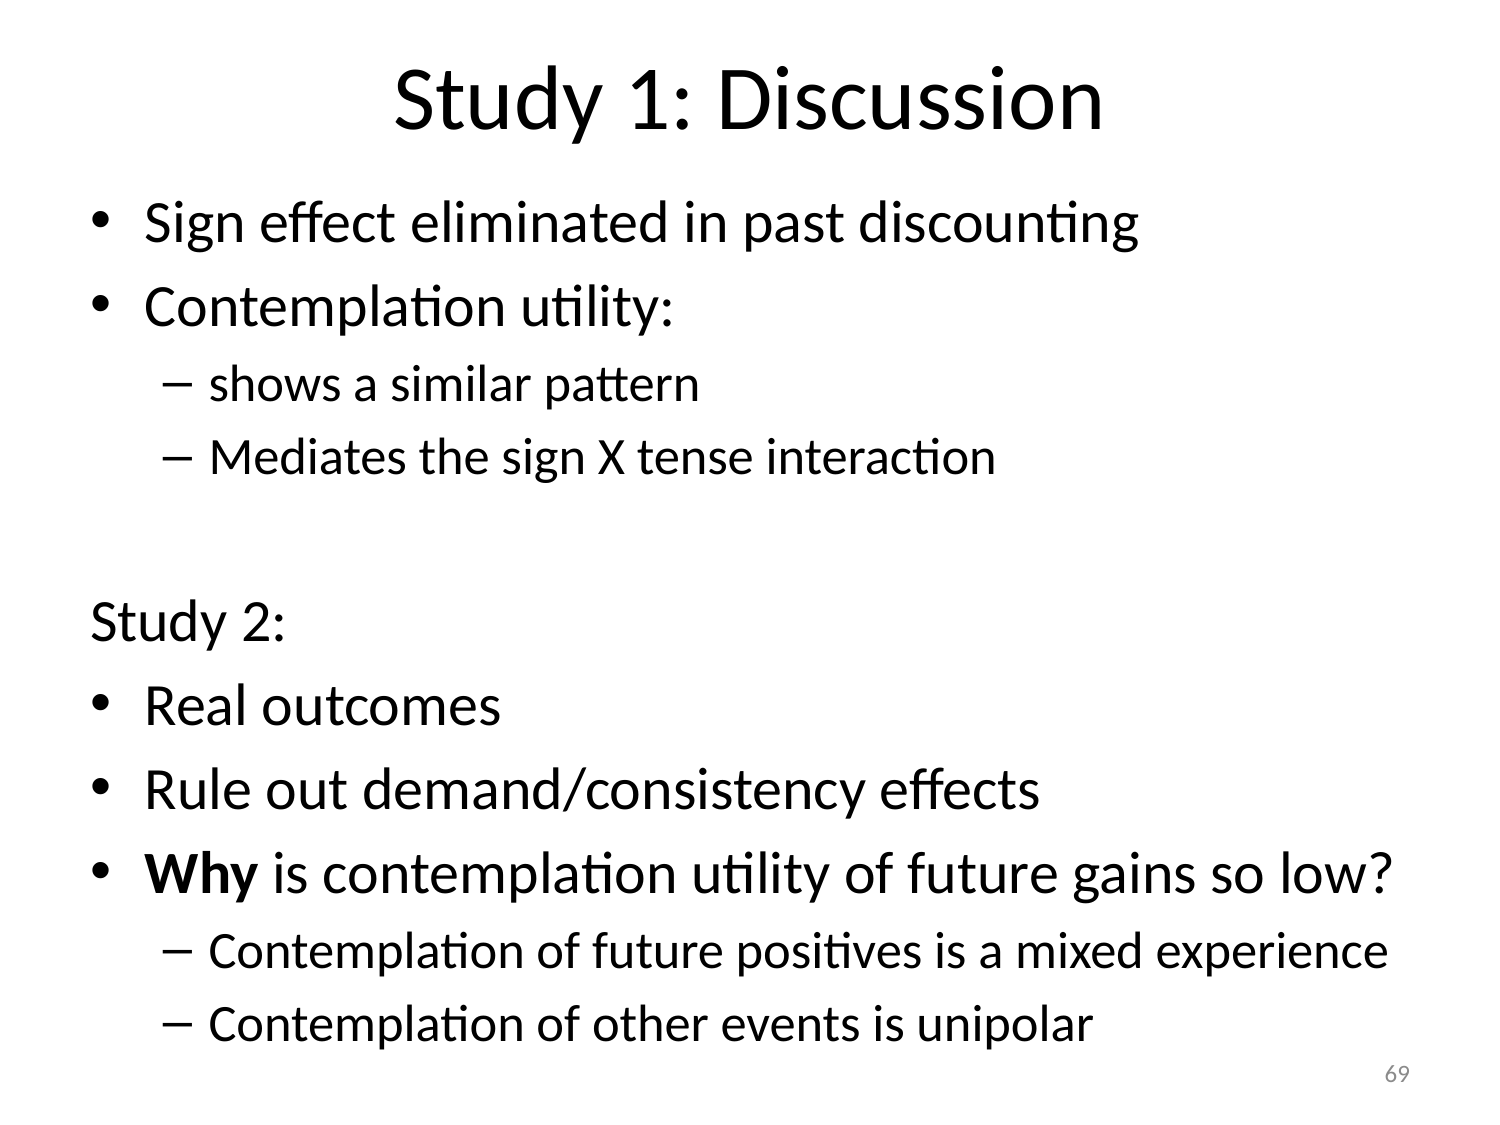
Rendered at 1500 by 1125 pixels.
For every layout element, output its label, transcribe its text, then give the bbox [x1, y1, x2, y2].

list Sign effect eliminated in past discounting Contemplation utility: shows a similar pattern Mediates the sign X tense interaction Study 2: Real outcomes Rule out demand/consistency effects Why is contemplation utility of future gains so low? Contemplation of future positives is a mixed experience Contemplation of other events is unipolar [75, 174, 1425, 1088]
title Study 1: Discussion [75, 0, 1425, 174]
slide_number 69 [1074, 1042, 1425, 1103]
